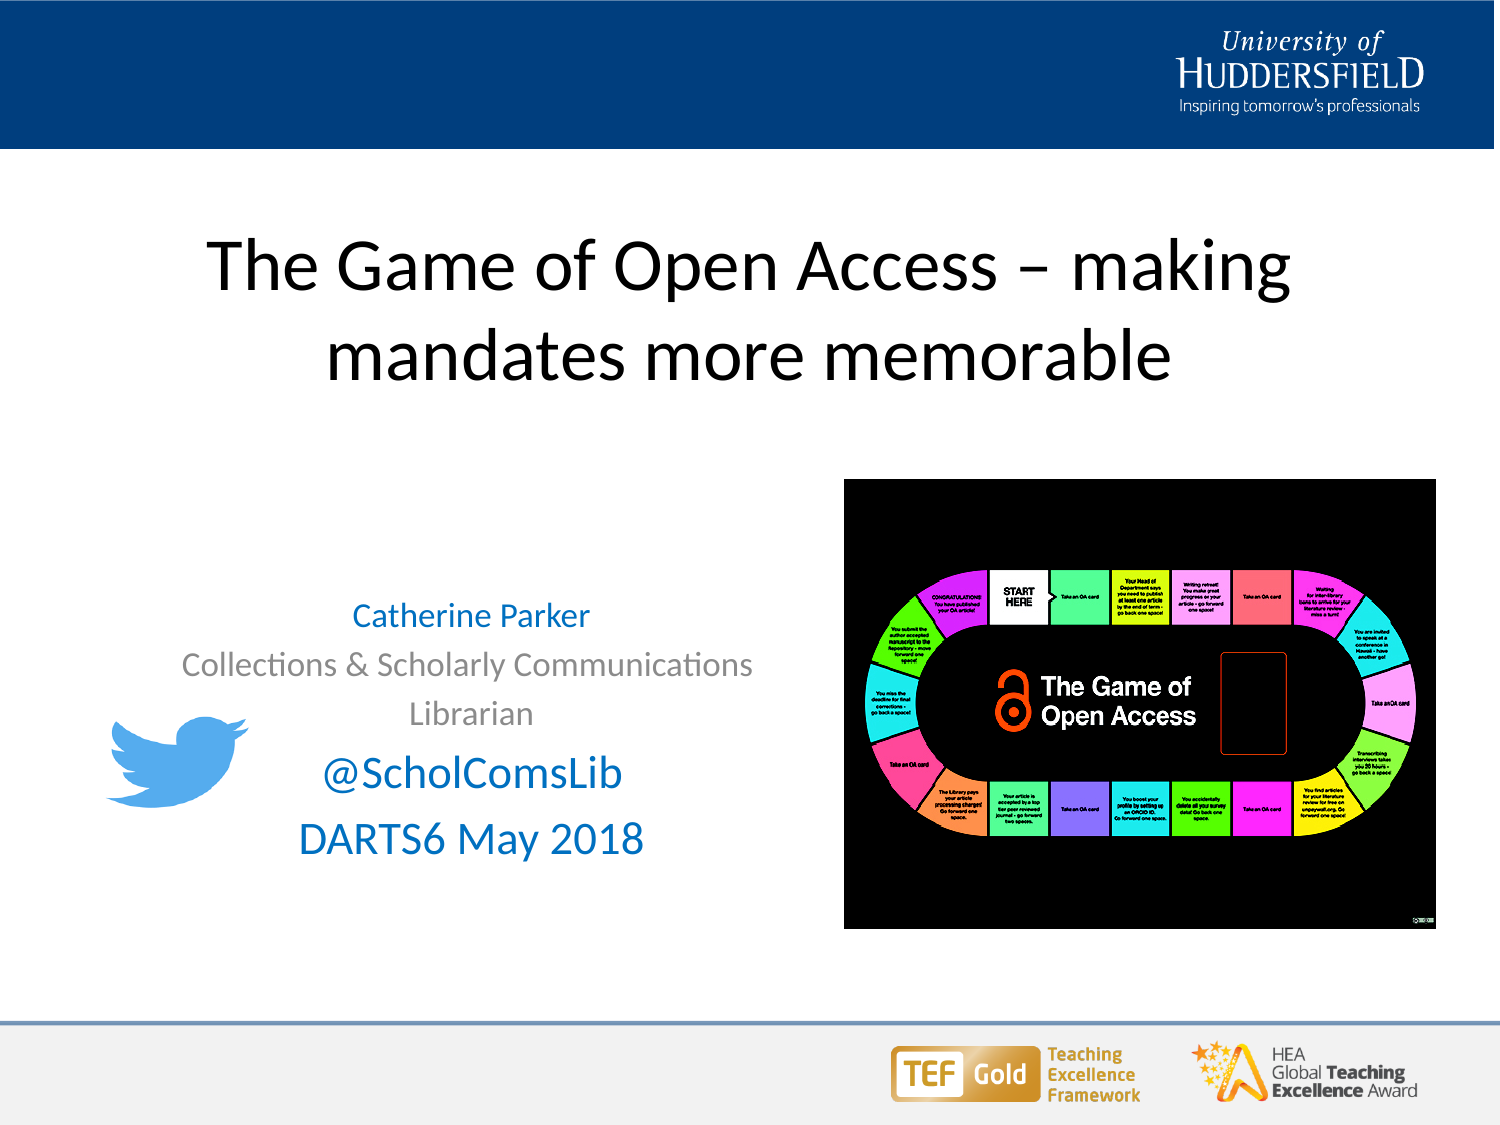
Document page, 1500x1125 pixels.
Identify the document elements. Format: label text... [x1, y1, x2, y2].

subtitle Catherine Parker Collections & Scholarly Communications Librarian @ScholComsLib DARTS6 May 2018 [0, 585, 839, 873]
picture [1175, 30, 1424, 116]
picture [1187, 1034, 1424, 1112]
picture [891, 1046, 1140, 1102]
picture [70, 680, 284, 847]
title The Game of Open Access – making mandates more memorable [112, 184, 1388, 426]
picture [844, 479, 1436, 929]
